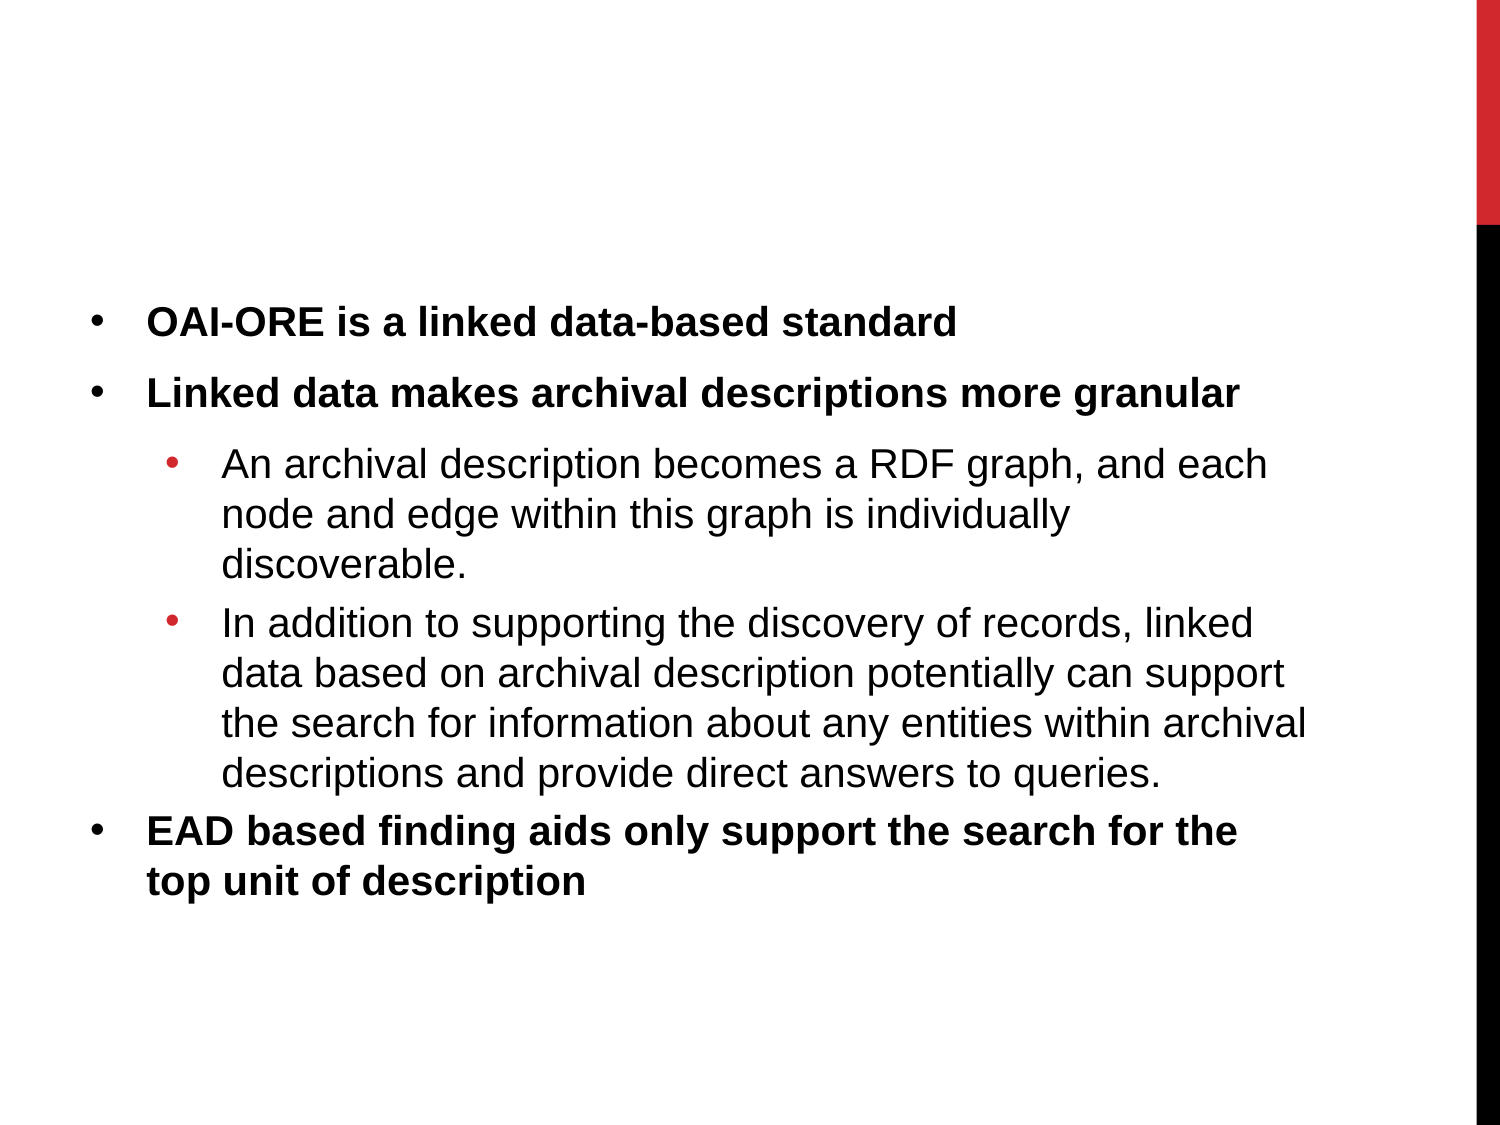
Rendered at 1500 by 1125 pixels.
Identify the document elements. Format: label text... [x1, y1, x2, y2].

list OAI-ORE is a linked data-based standard Linked data makes archival descriptions more granular An archival description becomes a RDF graph, and each node and edge within this graph is individually discoverable. In addition to supporting the discovery of records, linked data based on archival description potentially can support the search for information about any entities within archival descriptions and provide direct answers to queries. EAD based finding aids only support the search for the top unit of description [75, 287, 1325, 1005]
